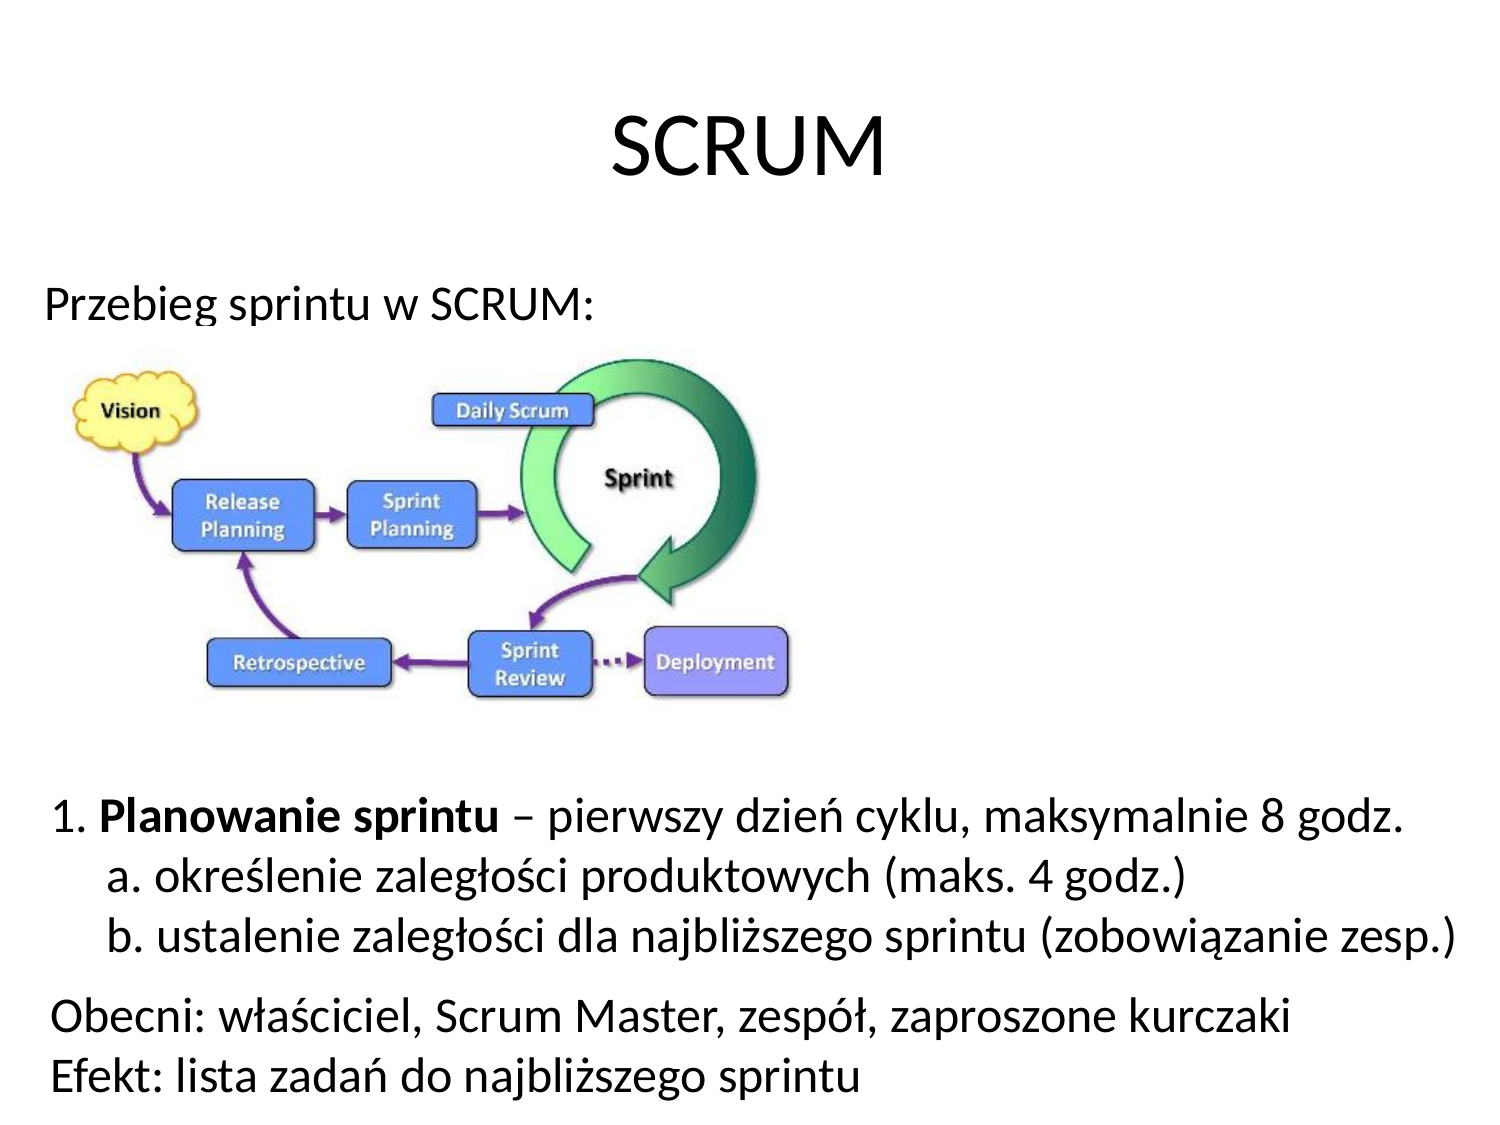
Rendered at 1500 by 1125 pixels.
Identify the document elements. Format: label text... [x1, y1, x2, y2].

picture [64, 325, 812, 729]
list Przebieg sprintu w SCRUM: [29, 262, 1459, 1083]
title SCRUM [75, 45, 1425, 233]
text_box 1. Planowanie sprintu – pierwszy dzień cyklu, maksymalnie 8 godz. a. określenie zaległości produktowych (maks. 4 godz.) b. ustalenie zaległości dla najbliższego sprintu (zobowiązanie zesp.) Obecni: właściciel, Scrum Master, zespół, zaproszone kurczaki Efekt: lista zadań do najbliższego sprintu [35, 775, 1474, 1110]
